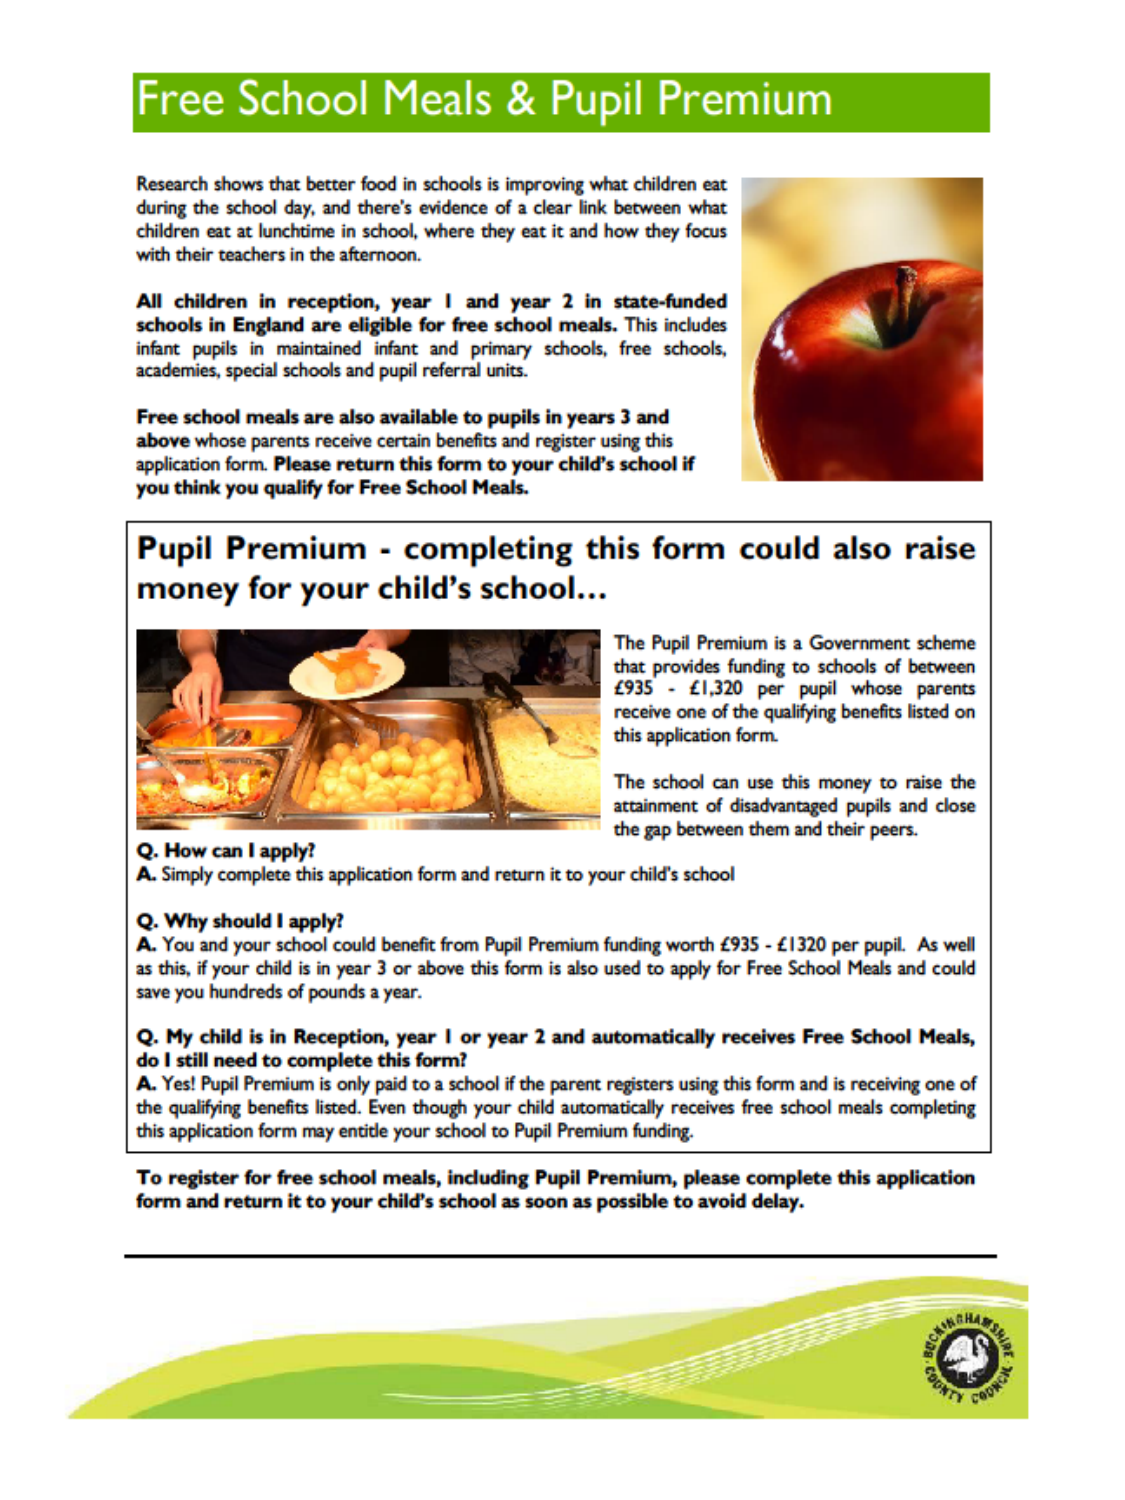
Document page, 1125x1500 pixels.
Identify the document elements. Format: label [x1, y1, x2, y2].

text_box [29, 10, 1093, 1441]
